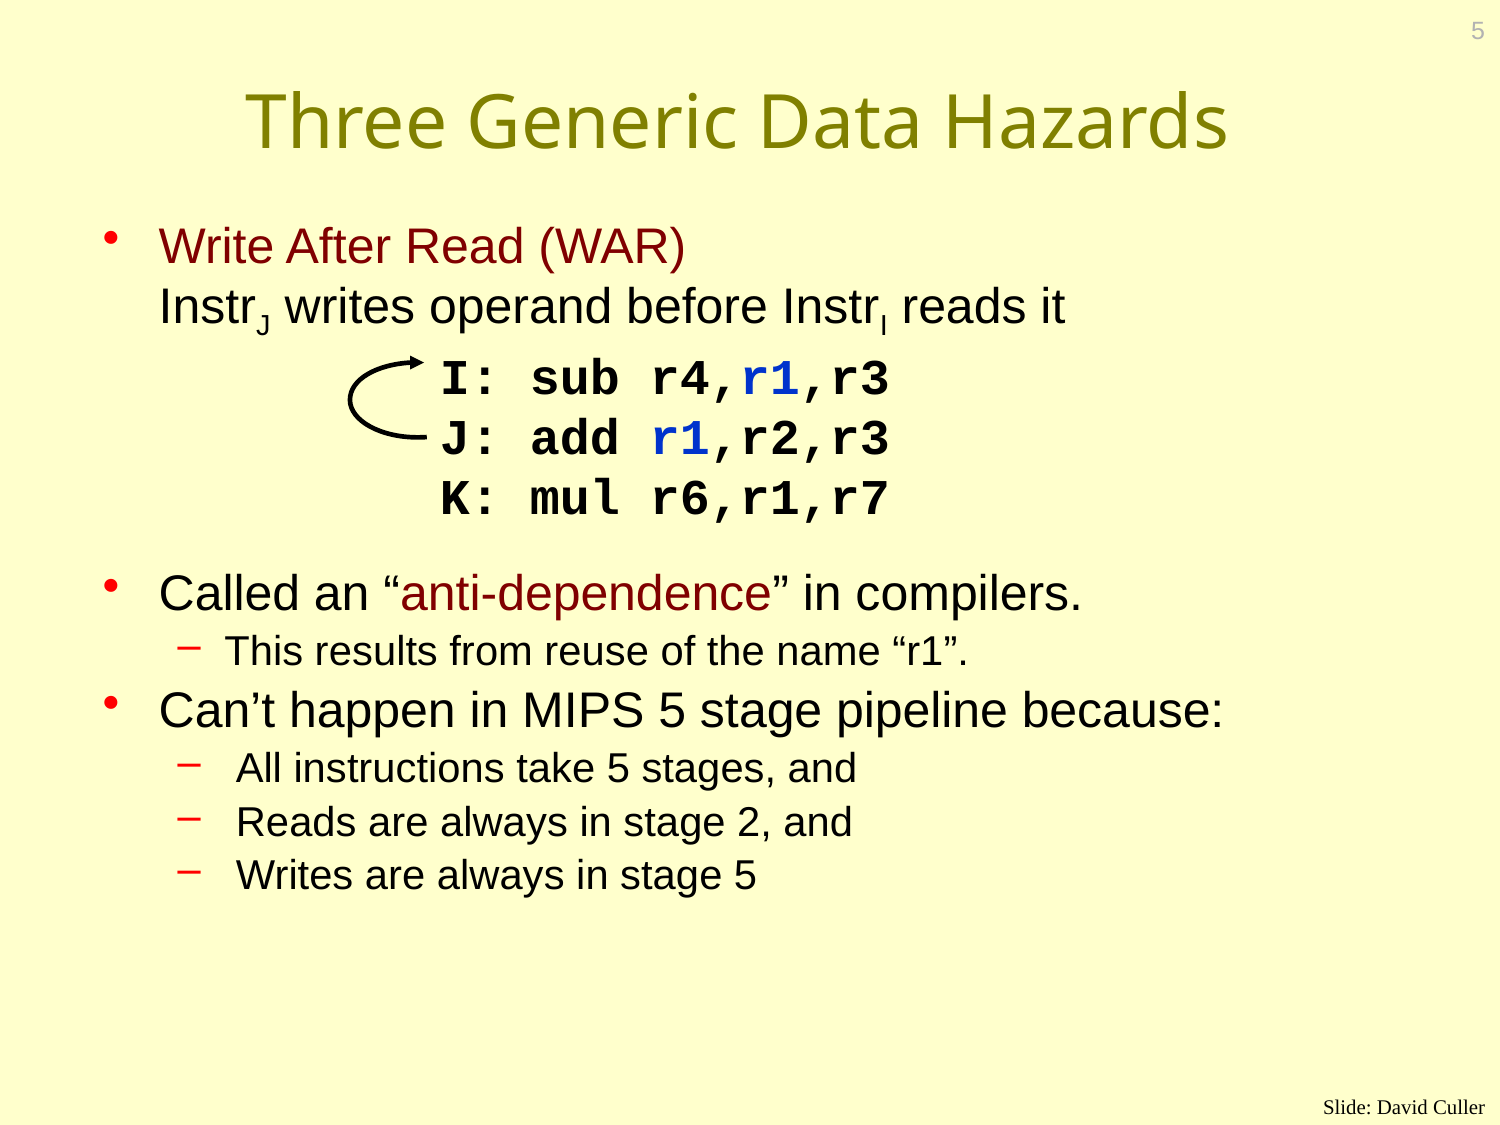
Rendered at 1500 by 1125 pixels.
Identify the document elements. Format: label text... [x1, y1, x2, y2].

title Three Generic Data Hazards [87, 24, 1388, 213]
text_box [349, 337, 976, 535]
slide_number 5 [1149, 0, 1500, 60]
list Write After Read (WAR) InstrJ writes operand before InstrI reads it Called an “anti-dependence” in compilers. This results from reuse of the name “r1”. Can’t happen in MIPS 5 stage pipeline because: All instructions take 5 stages, and Reads are always in stage 2, and Writes are always in stage 5 [87, 213, 1388, 1076]
text_box Slide: David Culler [1308, 1099, 1500, 1125]
